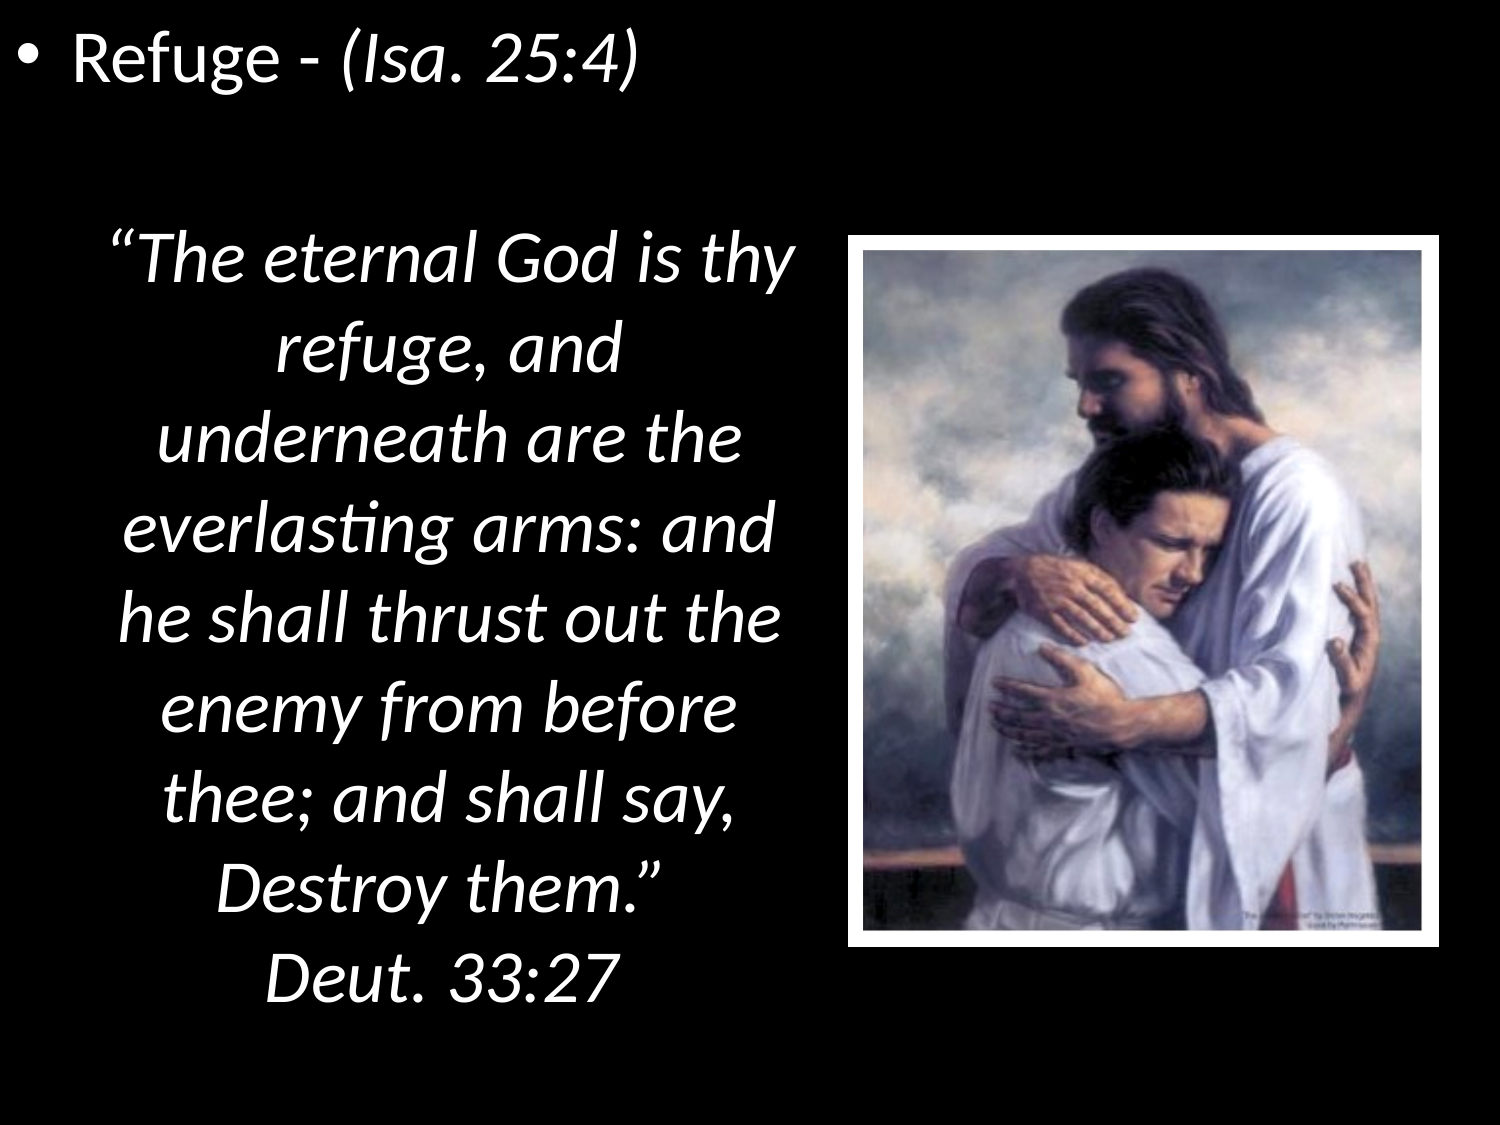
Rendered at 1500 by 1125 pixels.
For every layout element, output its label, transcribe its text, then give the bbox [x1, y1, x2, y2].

picture [862, 249, 1425, 933]
text_box “The eternal God is thy refuge, and underneath are the everlasting arms: and he shall thrust out the enemy from before thee; and shall say, Destroy them.” Deut. 33:27 [87, 199, 813, 1025]
list Refuge - (Isa. 25:4) [0, 0, 1425, 213]
